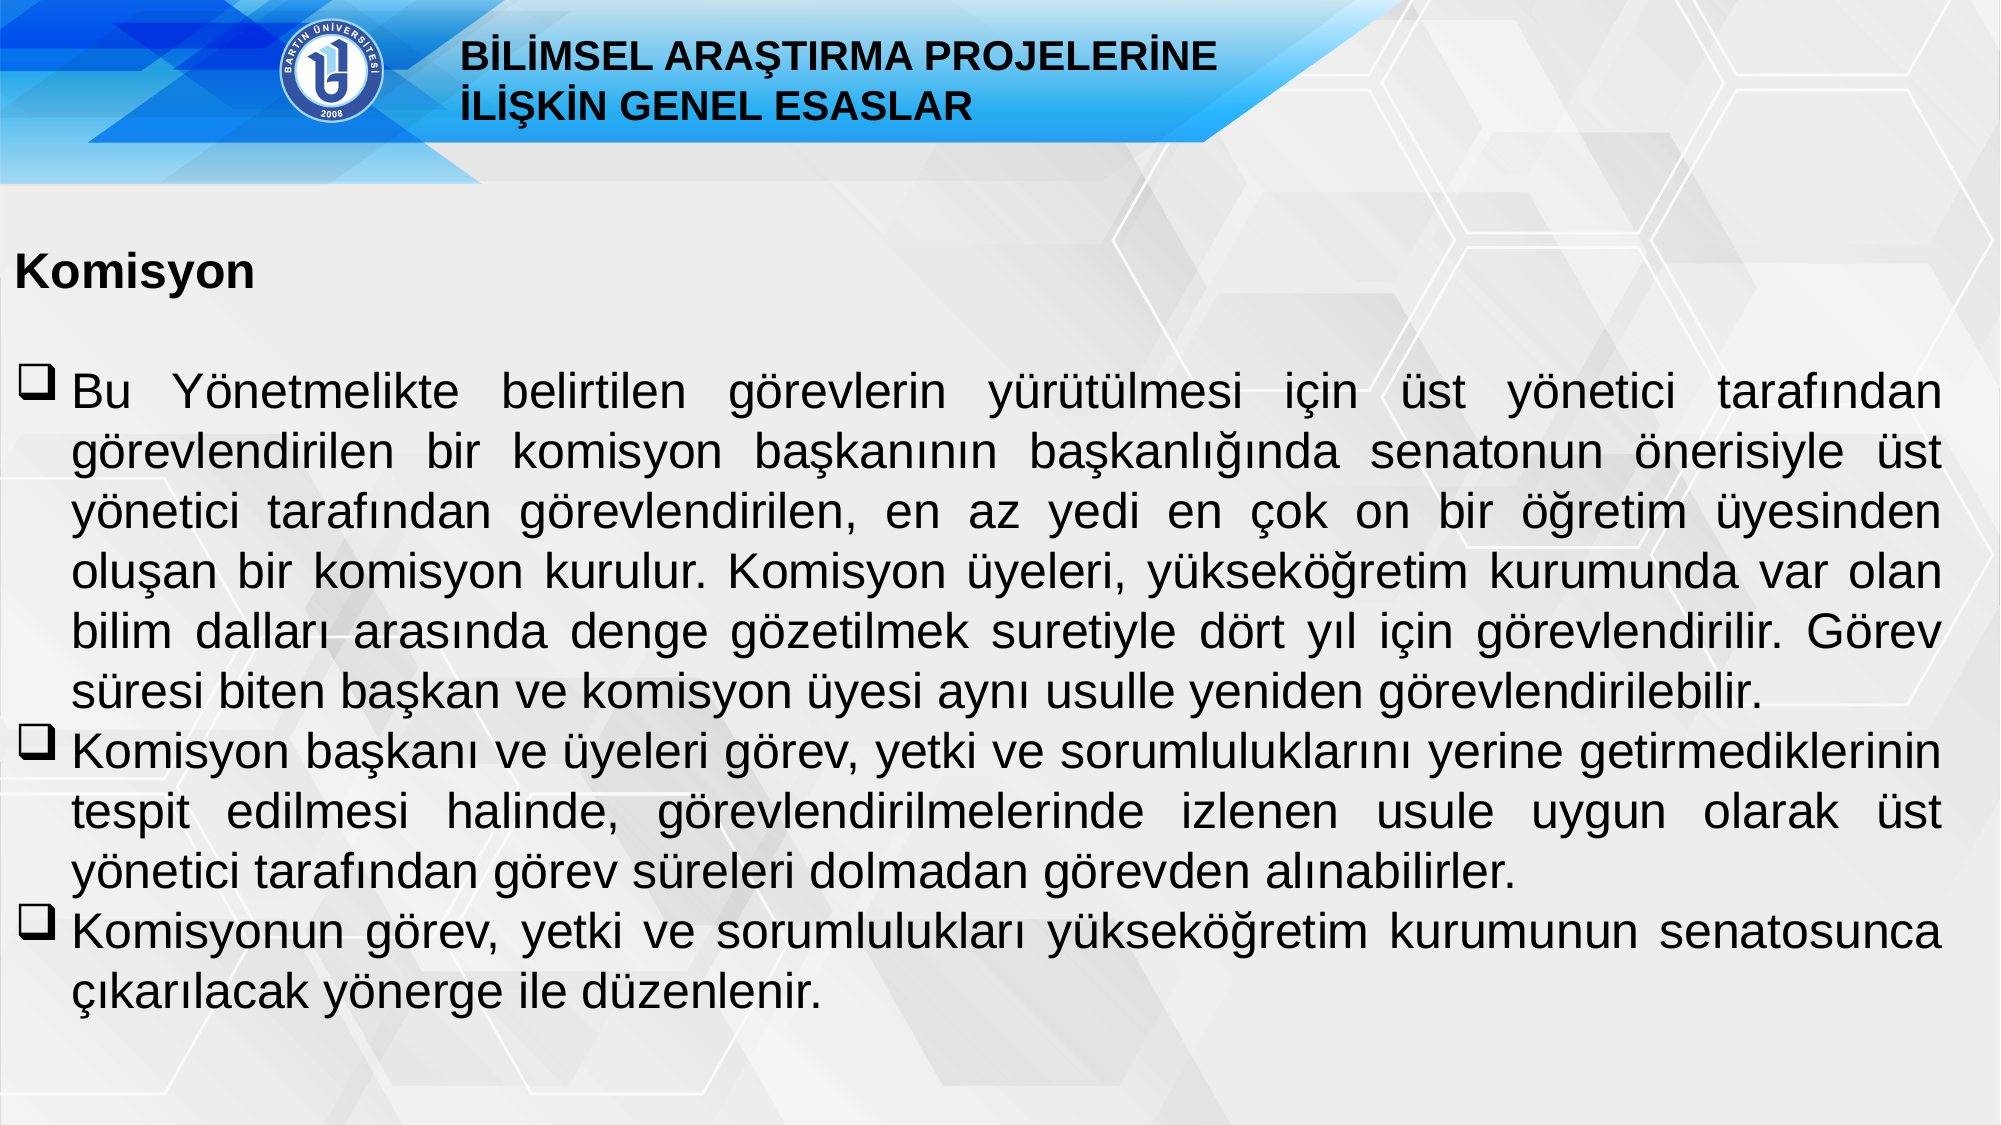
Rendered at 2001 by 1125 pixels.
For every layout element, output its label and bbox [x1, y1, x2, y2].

picture [0, 0, 2000, 1125]
text_box [0, 0, 1426, 198]
